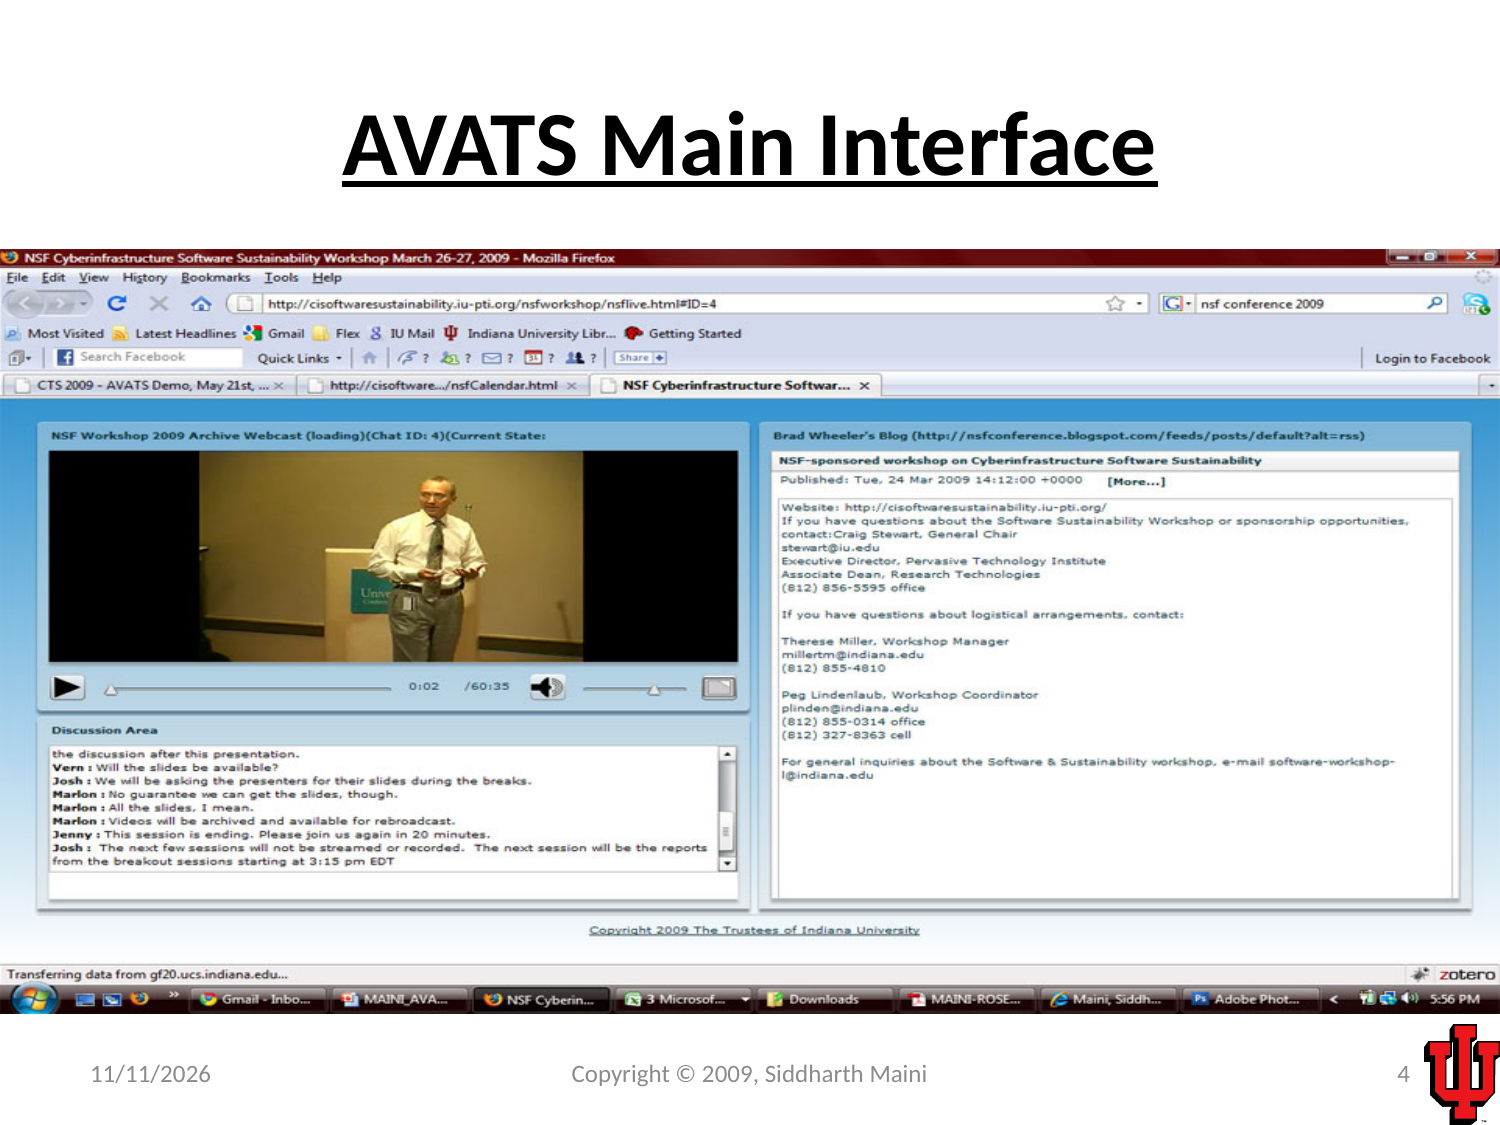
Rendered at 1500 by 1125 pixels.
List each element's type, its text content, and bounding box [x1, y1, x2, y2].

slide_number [75, 1042, 425, 1103]
footer Copyright © 2009, Siddharth Maini [512, 1042, 988, 1103]
slide_number 4 [1074, 1042, 1425, 1103]
picture [0, 249, 1500, 1014]
picture [1424, 1024, 1500, 1125]
title AVATS Main Interface [75, 45, 1425, 233]
